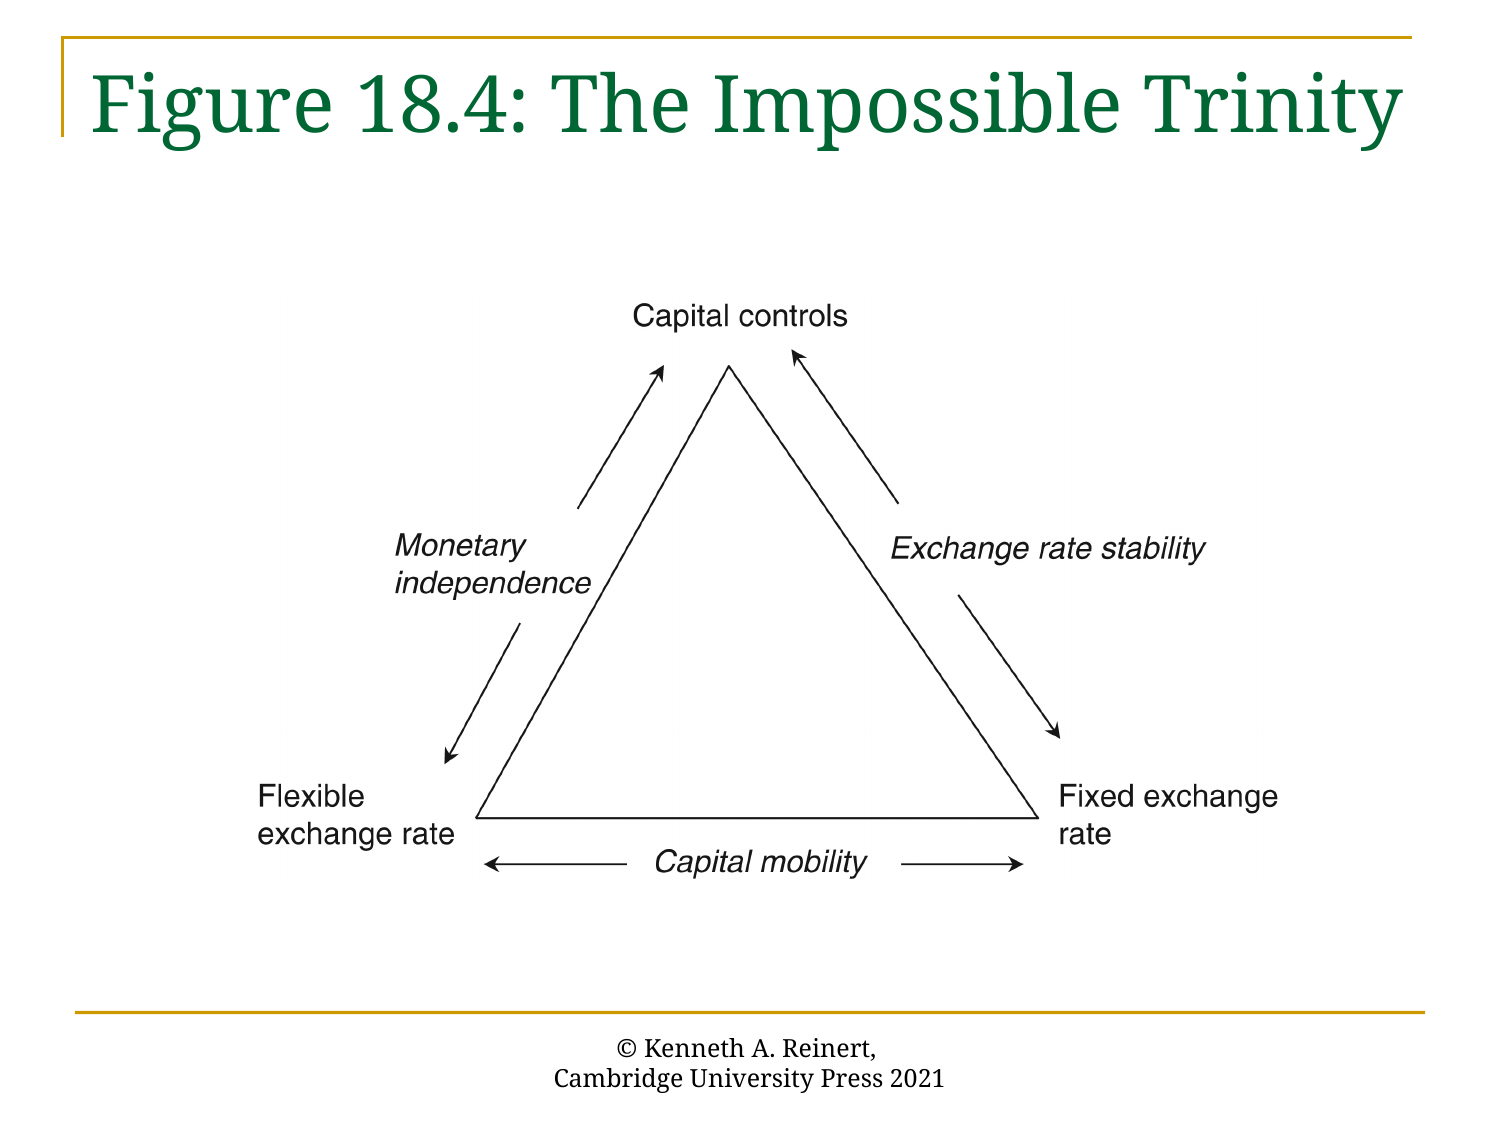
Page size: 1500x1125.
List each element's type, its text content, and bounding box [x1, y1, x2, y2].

footer © Kenneth A. Reinert, Cambridge University Press 2021 [512, 1024, 988, 1101]
picture [257, 299, 1287, 879]
title Figure 18.4: The Impossible Trinity [74, 45, 1426, 233]
